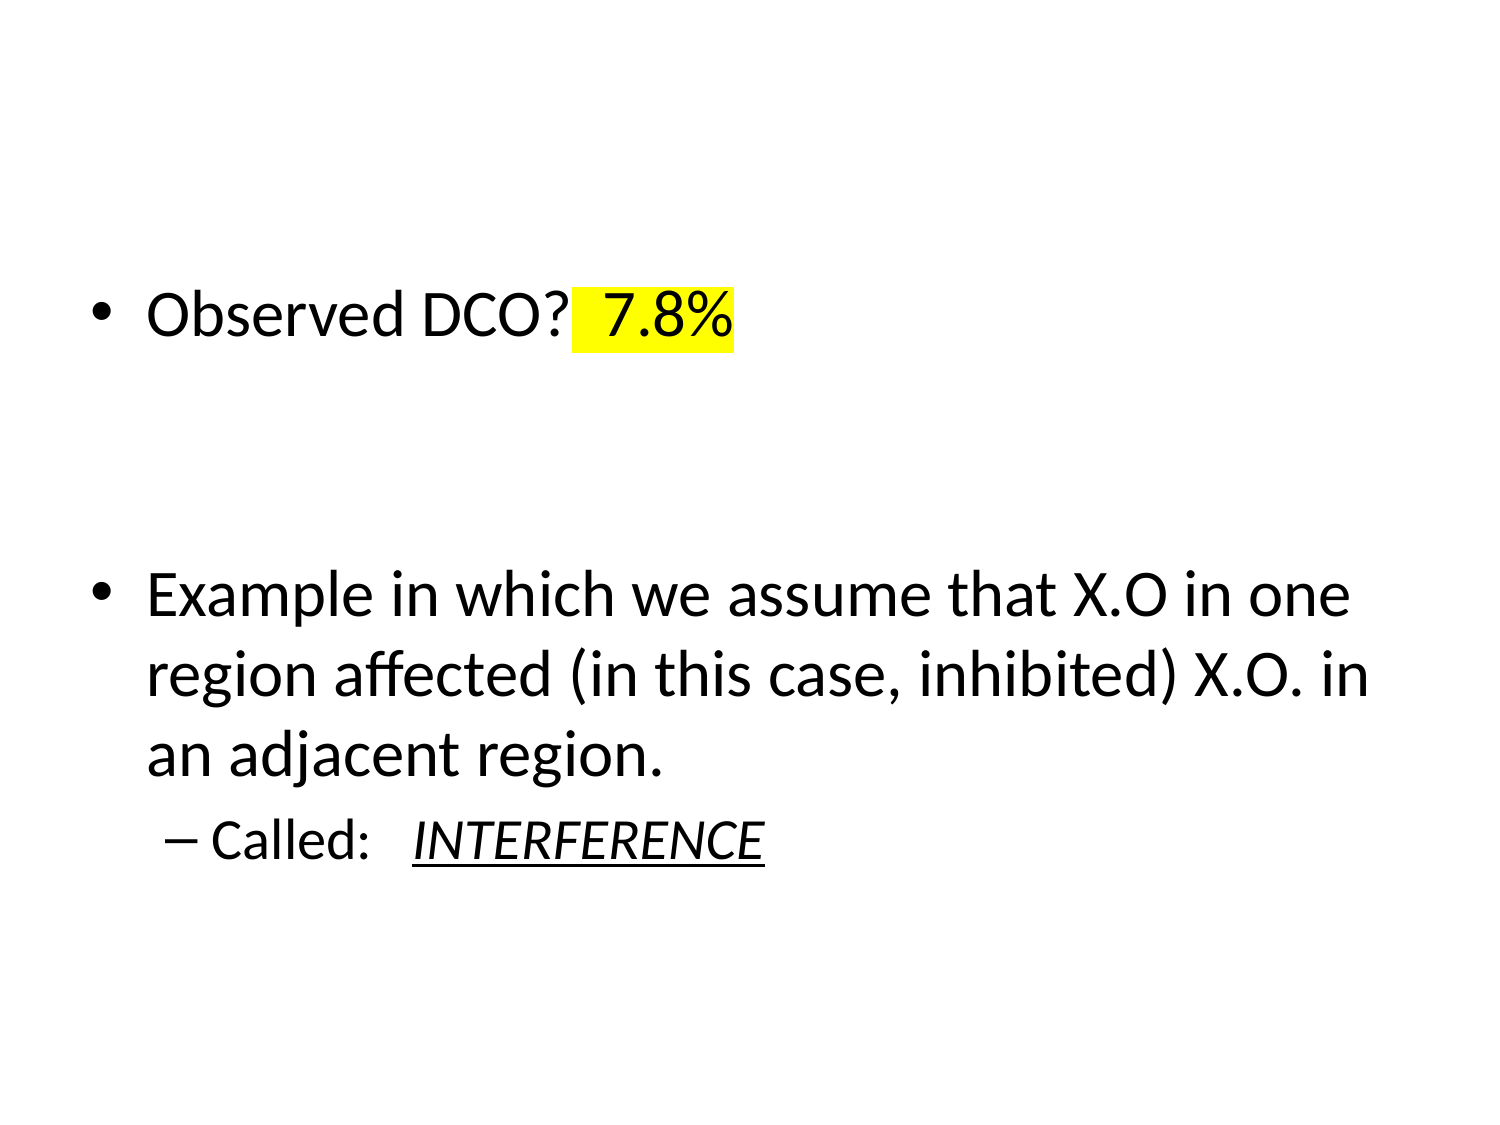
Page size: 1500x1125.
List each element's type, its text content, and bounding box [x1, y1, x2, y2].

list Observed DCO? 7.8% Example in which we assume that X.O in one region affected (in this case, inhibited) X.O. in an adjacent region. Called: INTERFERENCE [75, 262, 1425, 1005]
